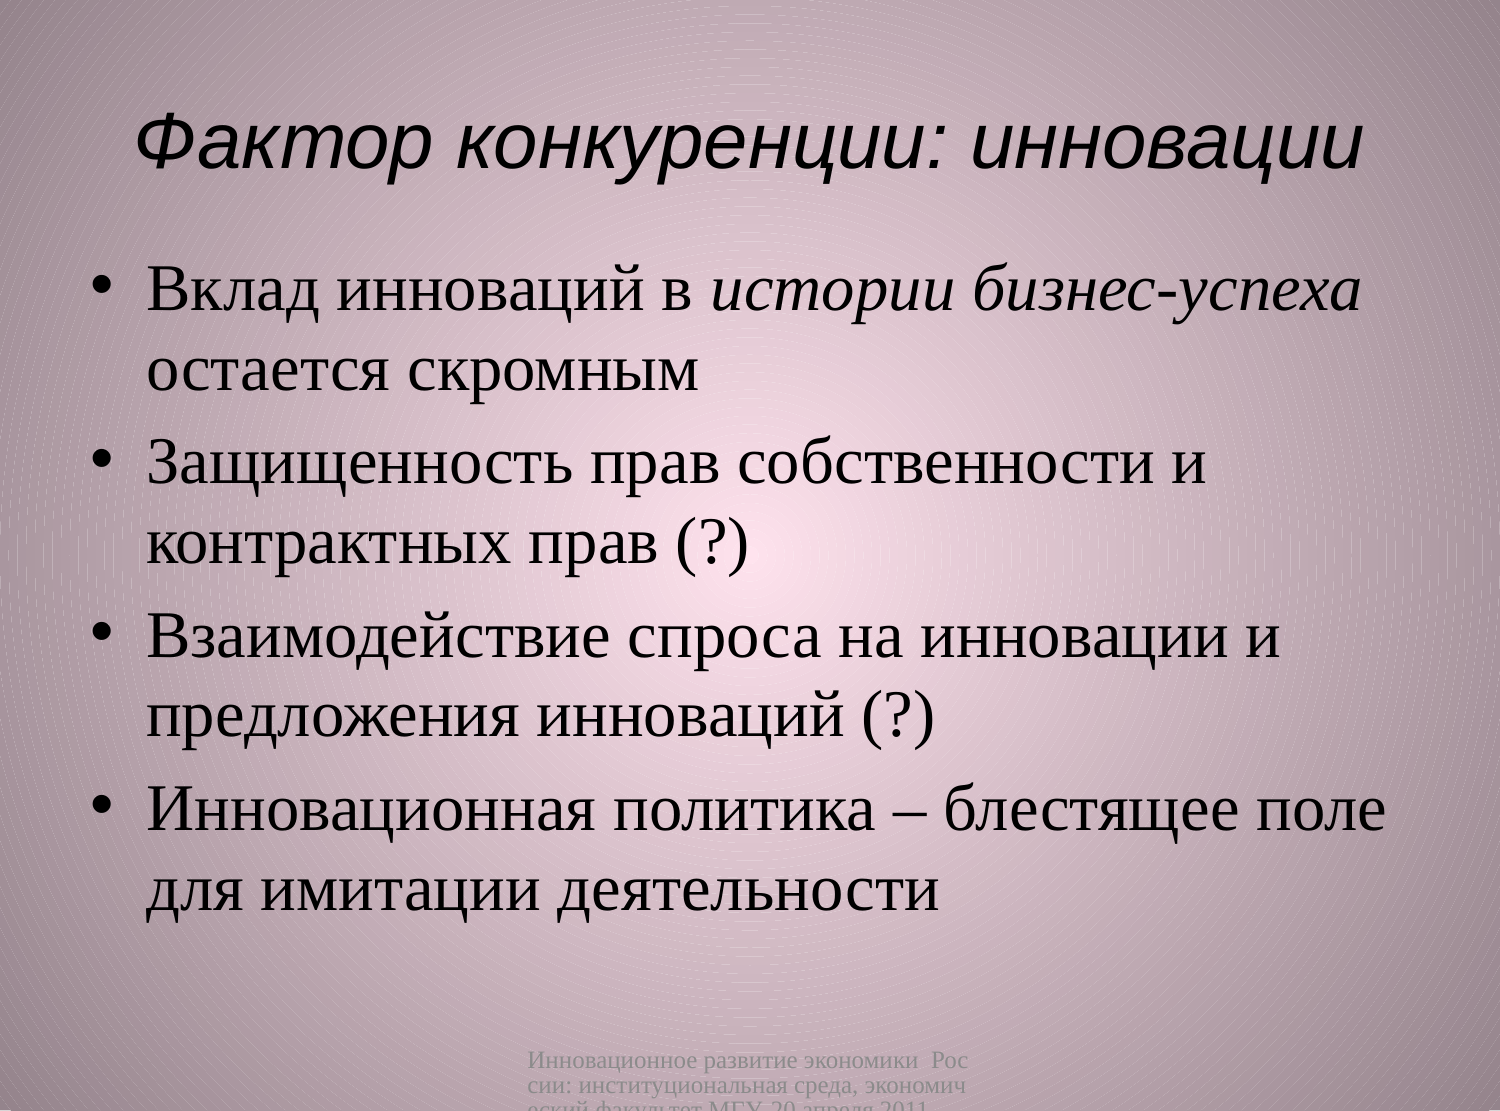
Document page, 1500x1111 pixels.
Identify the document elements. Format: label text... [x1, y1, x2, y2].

list Вклад инноваций в истории бизнес-успеха остается скромным Защищенность прав собственности и контрактных прав (?) Взаимодействие спроса на инновации и предложения инноваций (?) Инновационная политика – блестящее поле для имитации деятельности [75, 236, 1425, 992]
title Фактор конкуренции: инновации [75, 44, 1425, 230]
footer Инновационное развитие экономики России: институциональная среда, экономический факультет МГУ, 20 апреля 2011 [512, 1029, 988, 1089]
